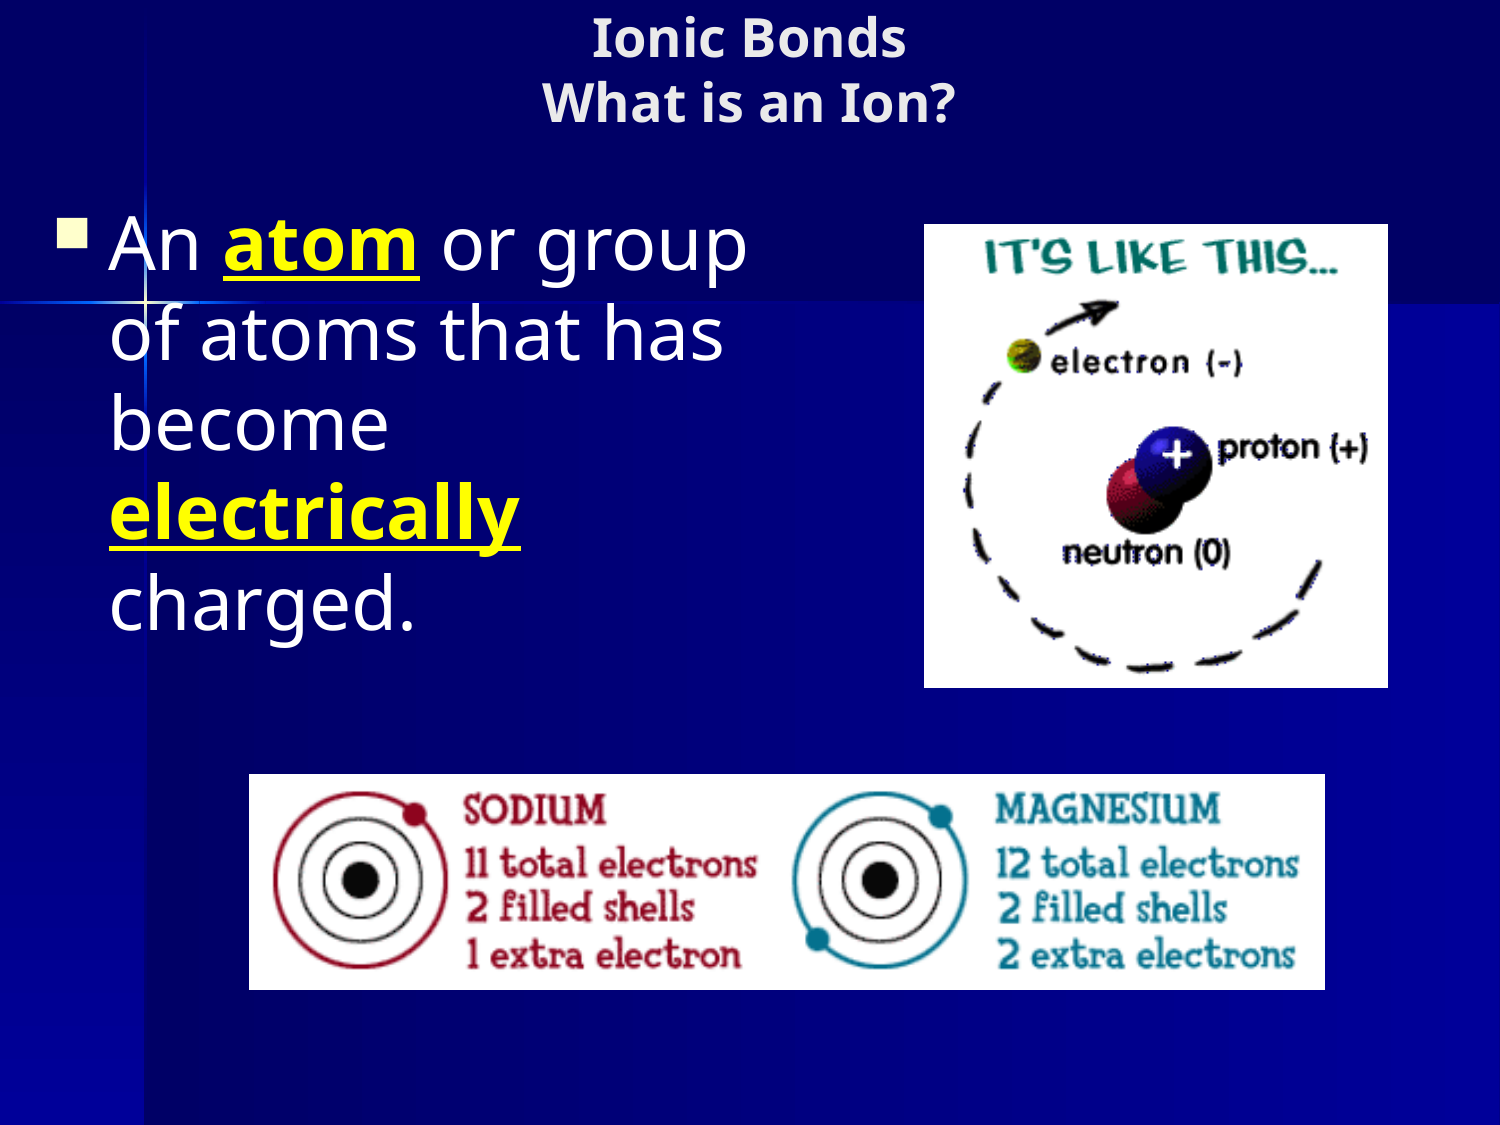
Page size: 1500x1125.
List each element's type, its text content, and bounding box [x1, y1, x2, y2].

picture [924, 224, 1388, 688]
title Ionic Bonds What is an Ion? [0, 0, 1500, 138]
picture [249, 774, 1326, 991]
list An atom or group of atoms that has become electrically charged. [37, 187, 825, 1000]
